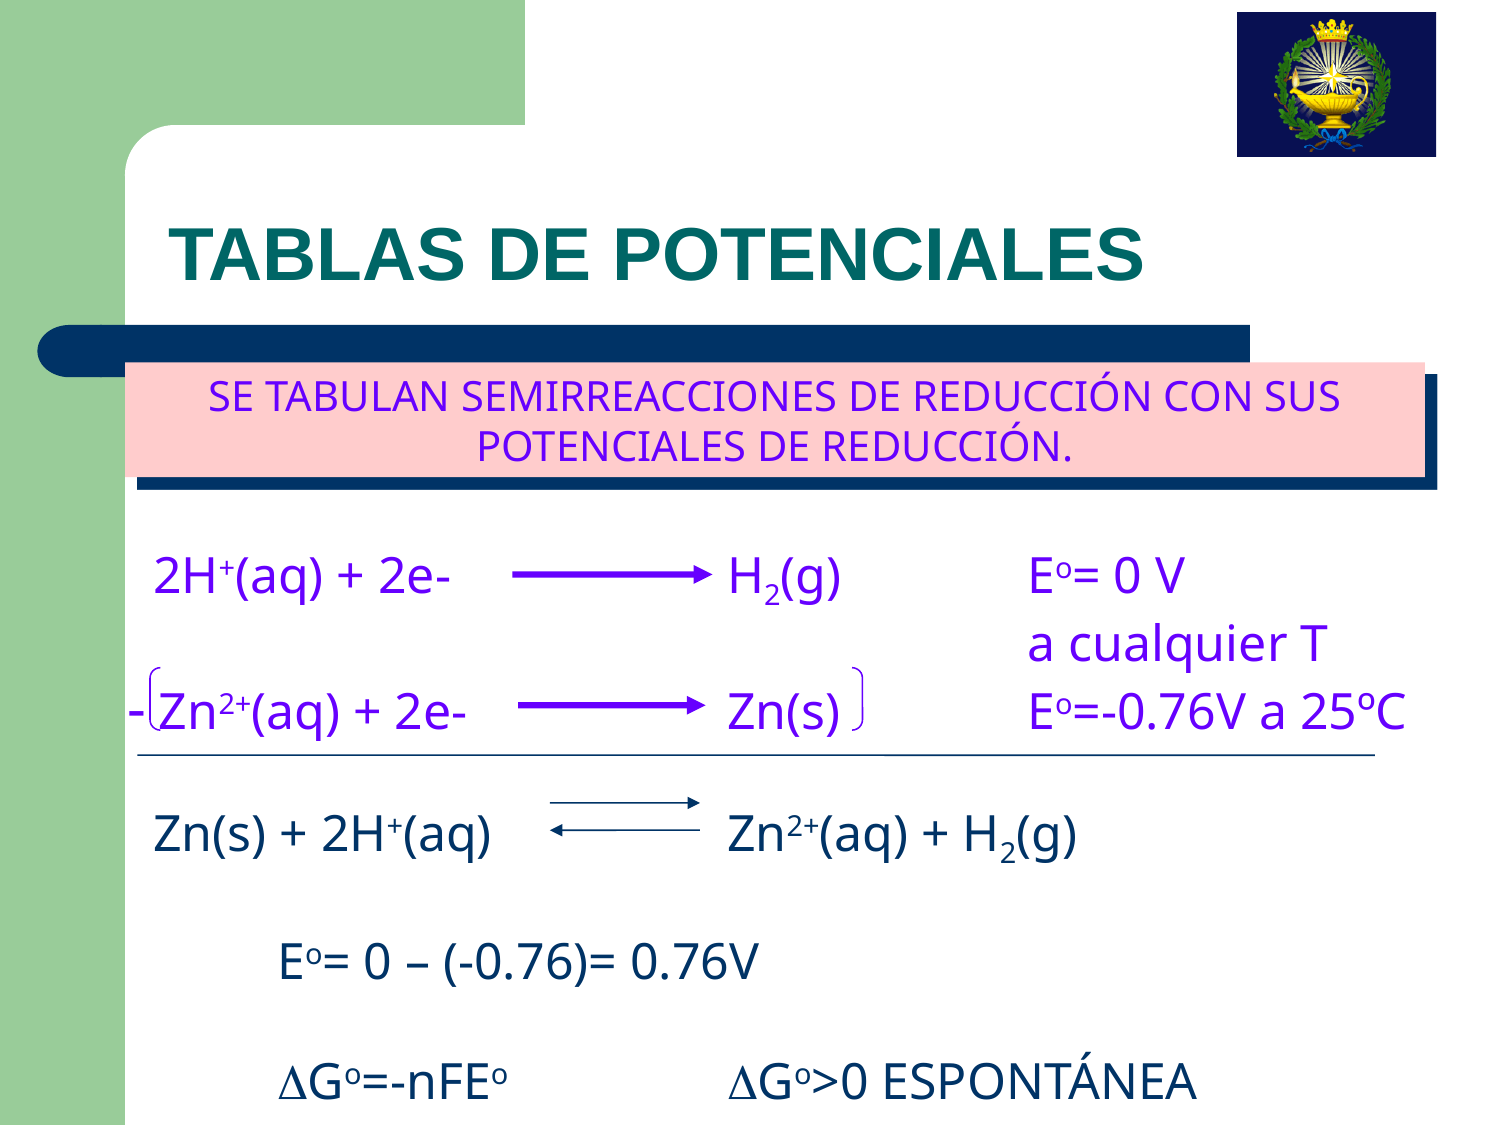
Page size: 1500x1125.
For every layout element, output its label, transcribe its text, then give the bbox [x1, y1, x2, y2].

text_box [150, 667, 863, 731]
text_box SE TABULAN SEMIRREACCIONES DE REDUCCIÓN CON SUS POTENCIALES DE REDUCCIÓN. [125, 362, 1425, 478]
text_box 2H+(aq) + 2e- H2(g) Eo= 0 V a cualquier T - Zn2+(aq) + 2e- Zn(s) Eo=-0.76V a 25ºC Zn(s) + 2H+(aq) Zn2+(aq) + H2(g) Eo= 0 – (-0.76)= 0.76V DGo=-nFEo DGo>0 ESPONTÁNEA [112, 535, 1486, 1117]
text_box TABLAS DE POTENCIALES [153, 162, 1429, 350]
text_box [512, 568, 713, 581]
text_box [549, 824, 700, 837]
picture [1237, 12, 1437, 157]
text_box [549, 796, 700, 810]
